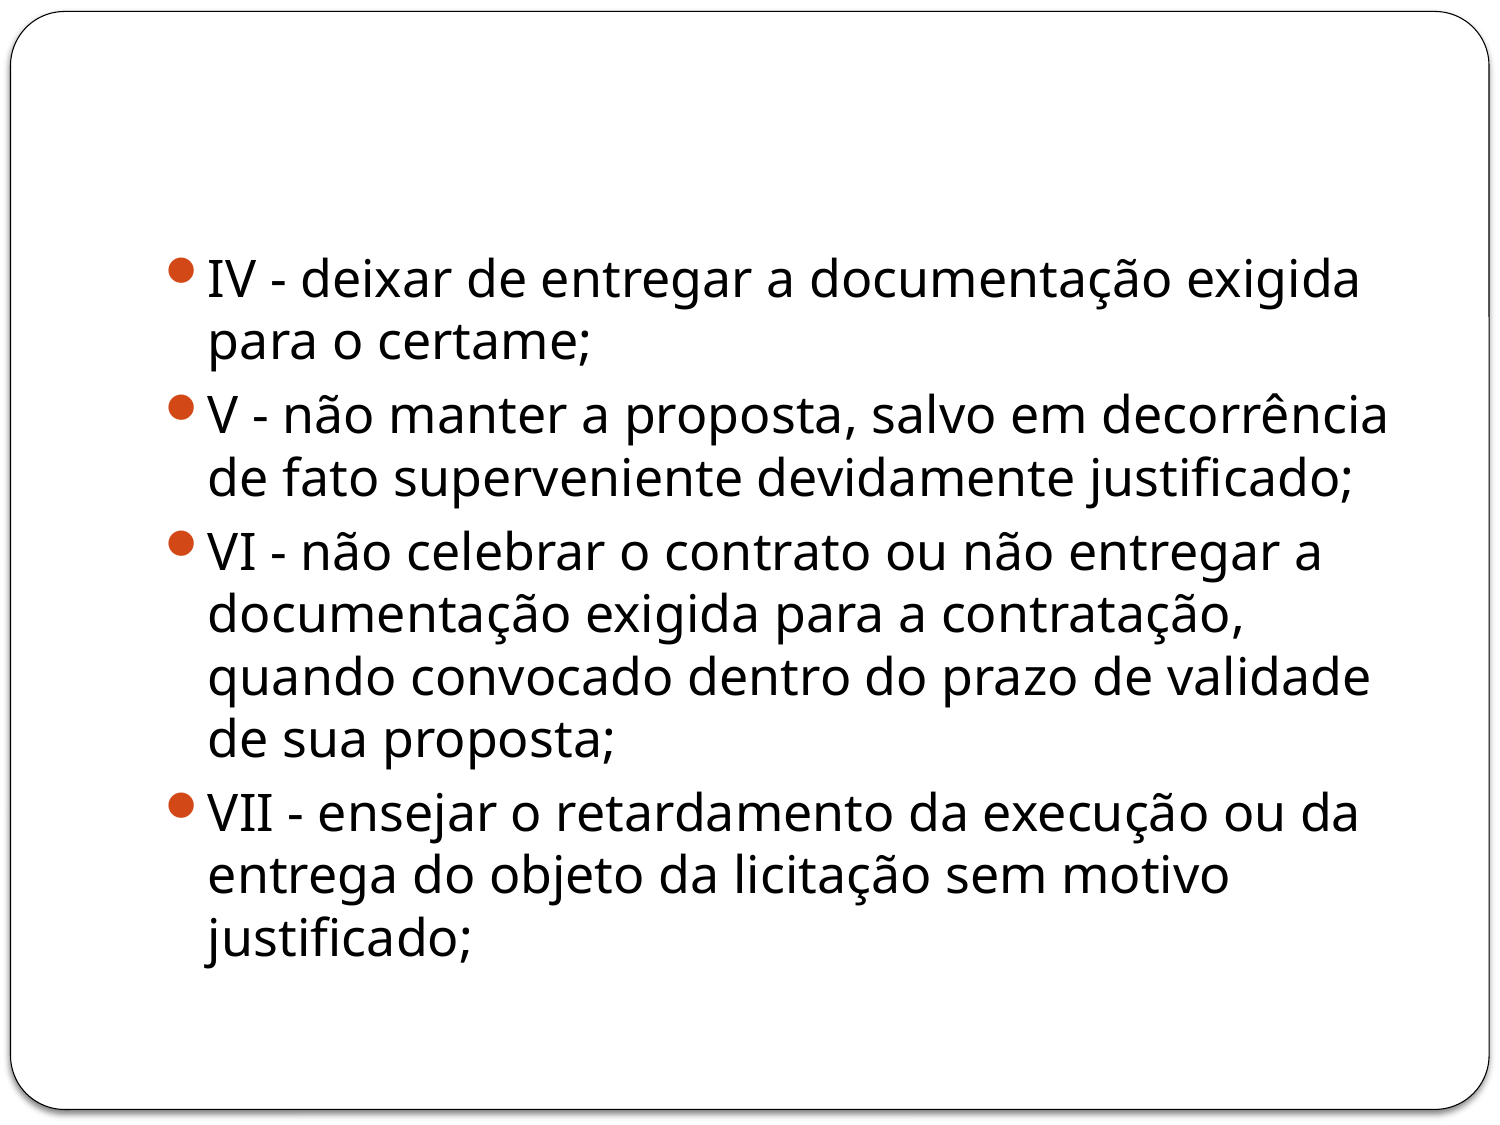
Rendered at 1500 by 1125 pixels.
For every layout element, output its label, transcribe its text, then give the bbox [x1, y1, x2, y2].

list IV - deixar de entregar a documentação exigida para o certame; V - não manter a proposta, salvo em decorrência de fato superveniente devidamente justificado; VI - não celebrar o contrato ou não entregar a documentação exigida para a contratação, quando convocado dentro do prazo de validade de sua proposta; VII - ensejar o retardamento da execução ou da entrega do objeto da licitação sem motivo justificado; [150, 237, 1425, 988]
